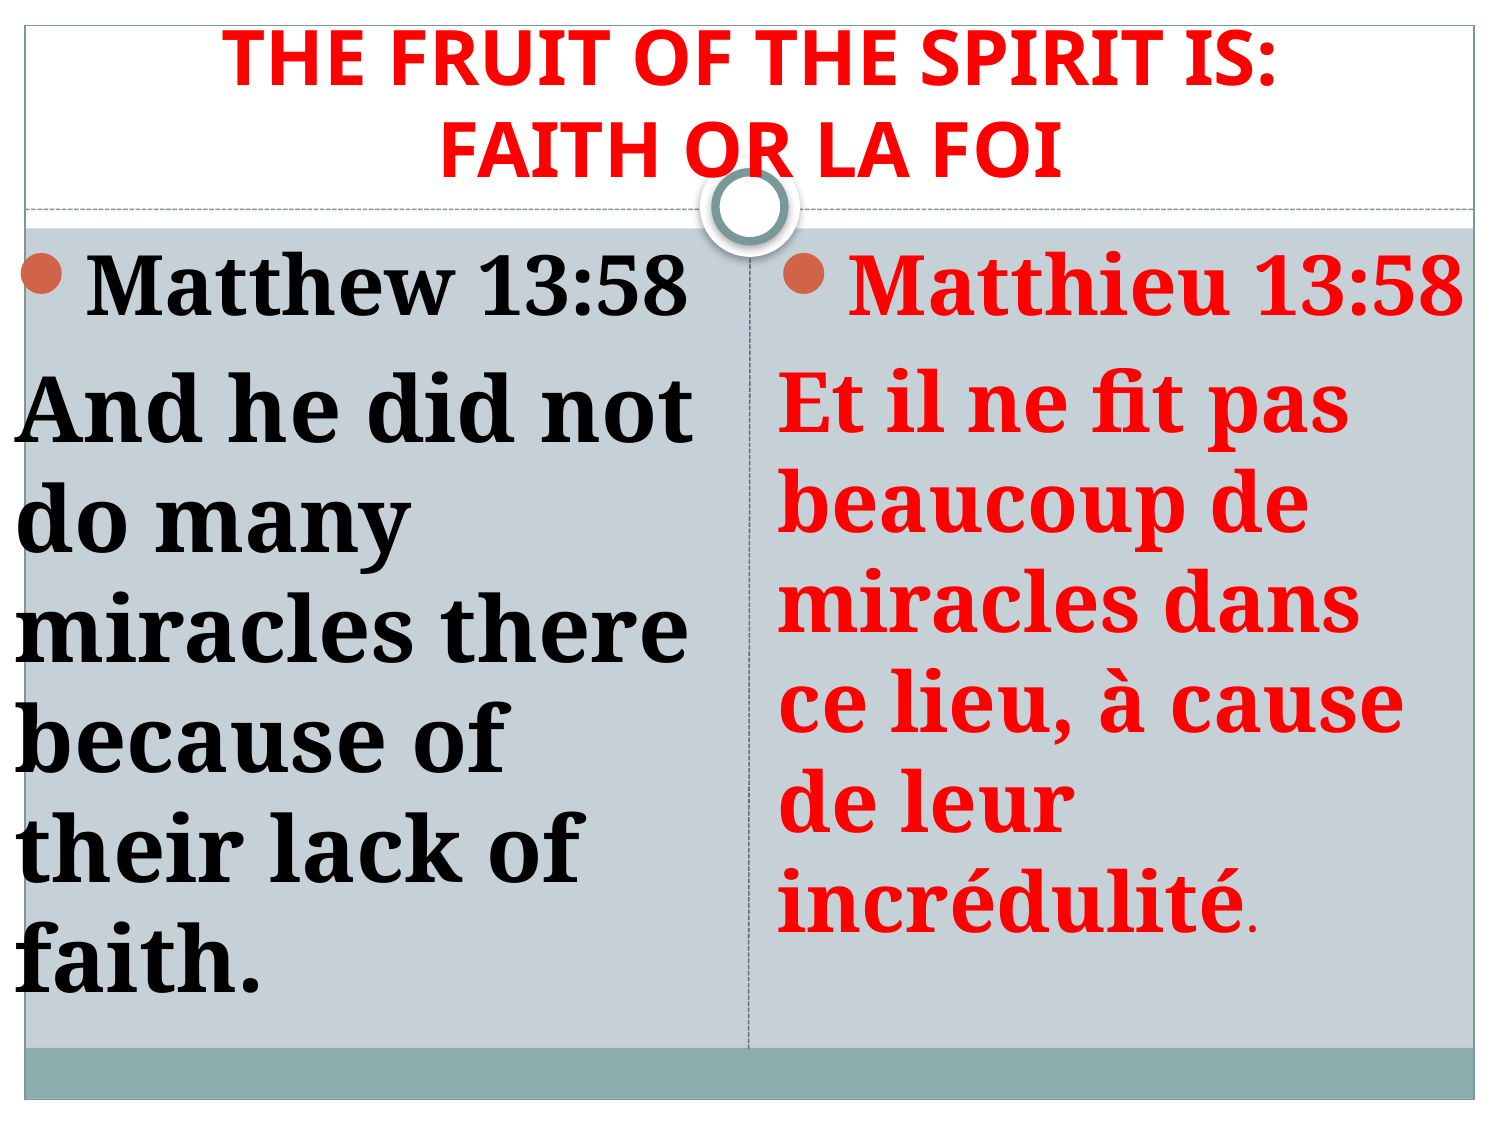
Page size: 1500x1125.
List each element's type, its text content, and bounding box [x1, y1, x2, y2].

list Matthieu 13:58 Et il ne fit pas beaucoup de miracles dans ce lieu, à cause de leur incrédulité. [762, 224, 1488, 1113]
title THE FRUIT OF THE SPIRIT IS: FAITH OR LA FOI [0, 0, 1500, 200]
list Matthew 13:58 And he did not do many miracles there because of their lack of faith. [0, 224, 738, 1113]
